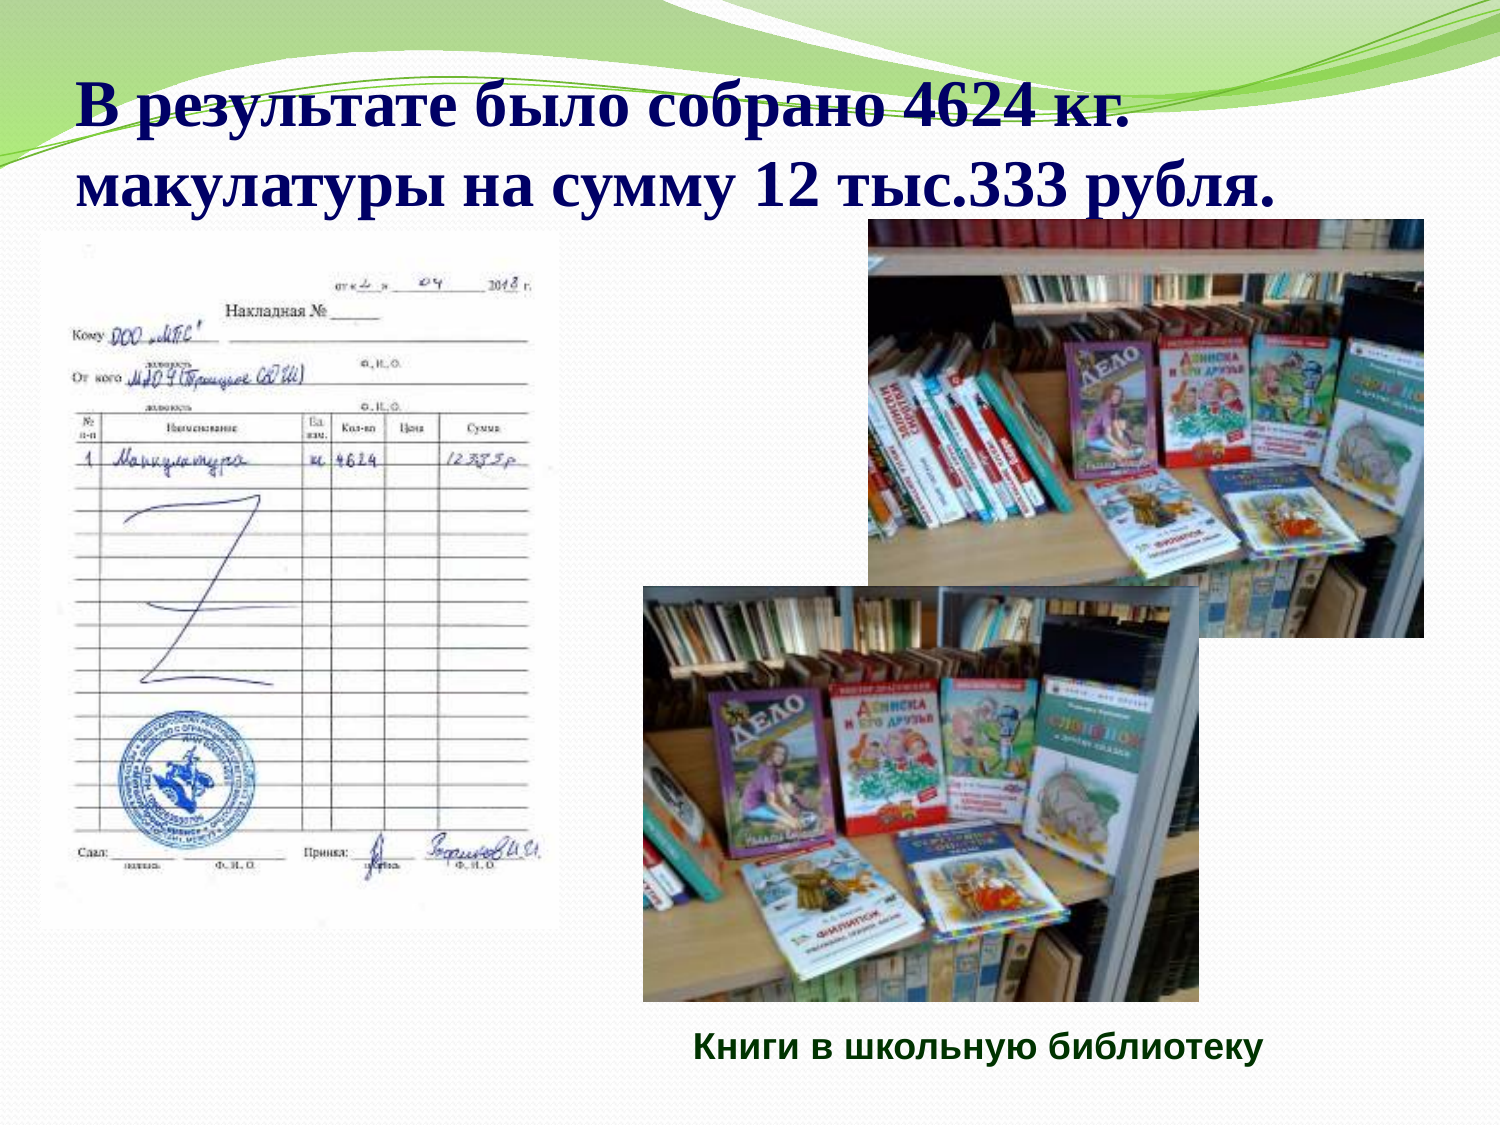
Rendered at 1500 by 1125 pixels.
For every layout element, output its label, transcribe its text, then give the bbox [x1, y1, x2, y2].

picture [643, 219, 1424, 1003]
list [40, 231, 559, 929]
title В результате было собрано 4624 кг. макулатуры на сумму 12 тыс.333 рубля. [74, 115, 1426, 221]
text_box Книги в школьную библиотеку [678, 1014, 1280, 1075]
